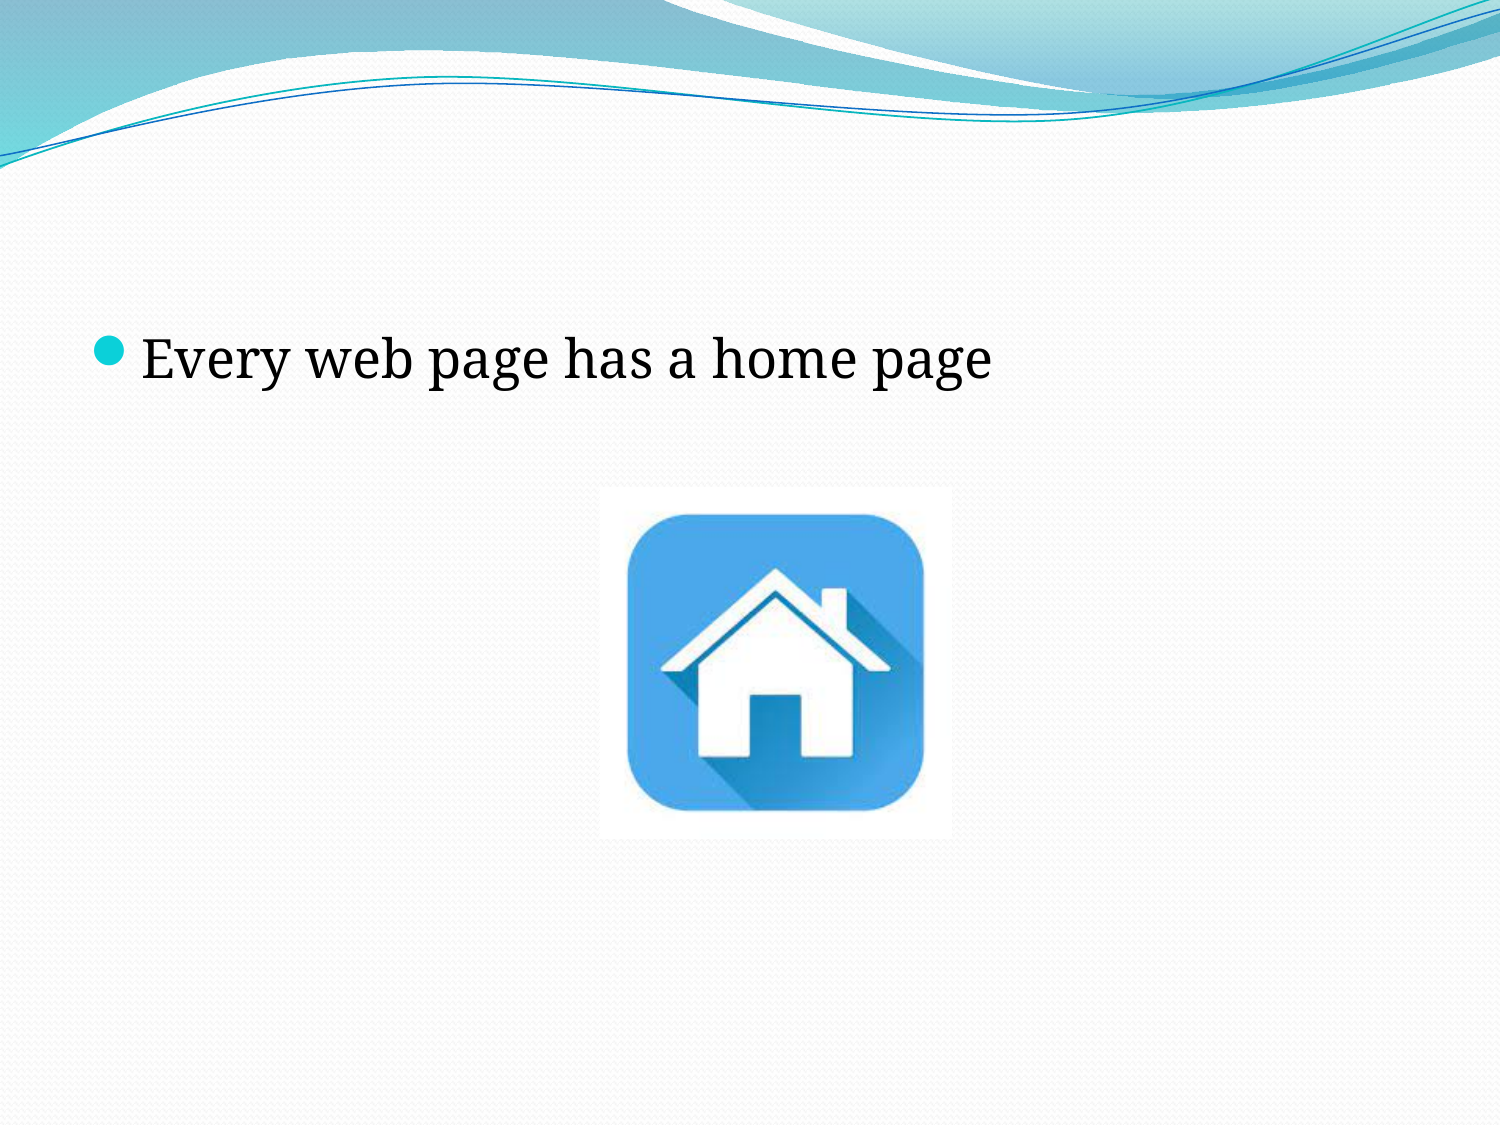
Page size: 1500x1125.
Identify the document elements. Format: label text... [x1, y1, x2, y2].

picture [599, 487, 952, 840]
list Every web page has a home page [75, 317, 1425, 1038]
